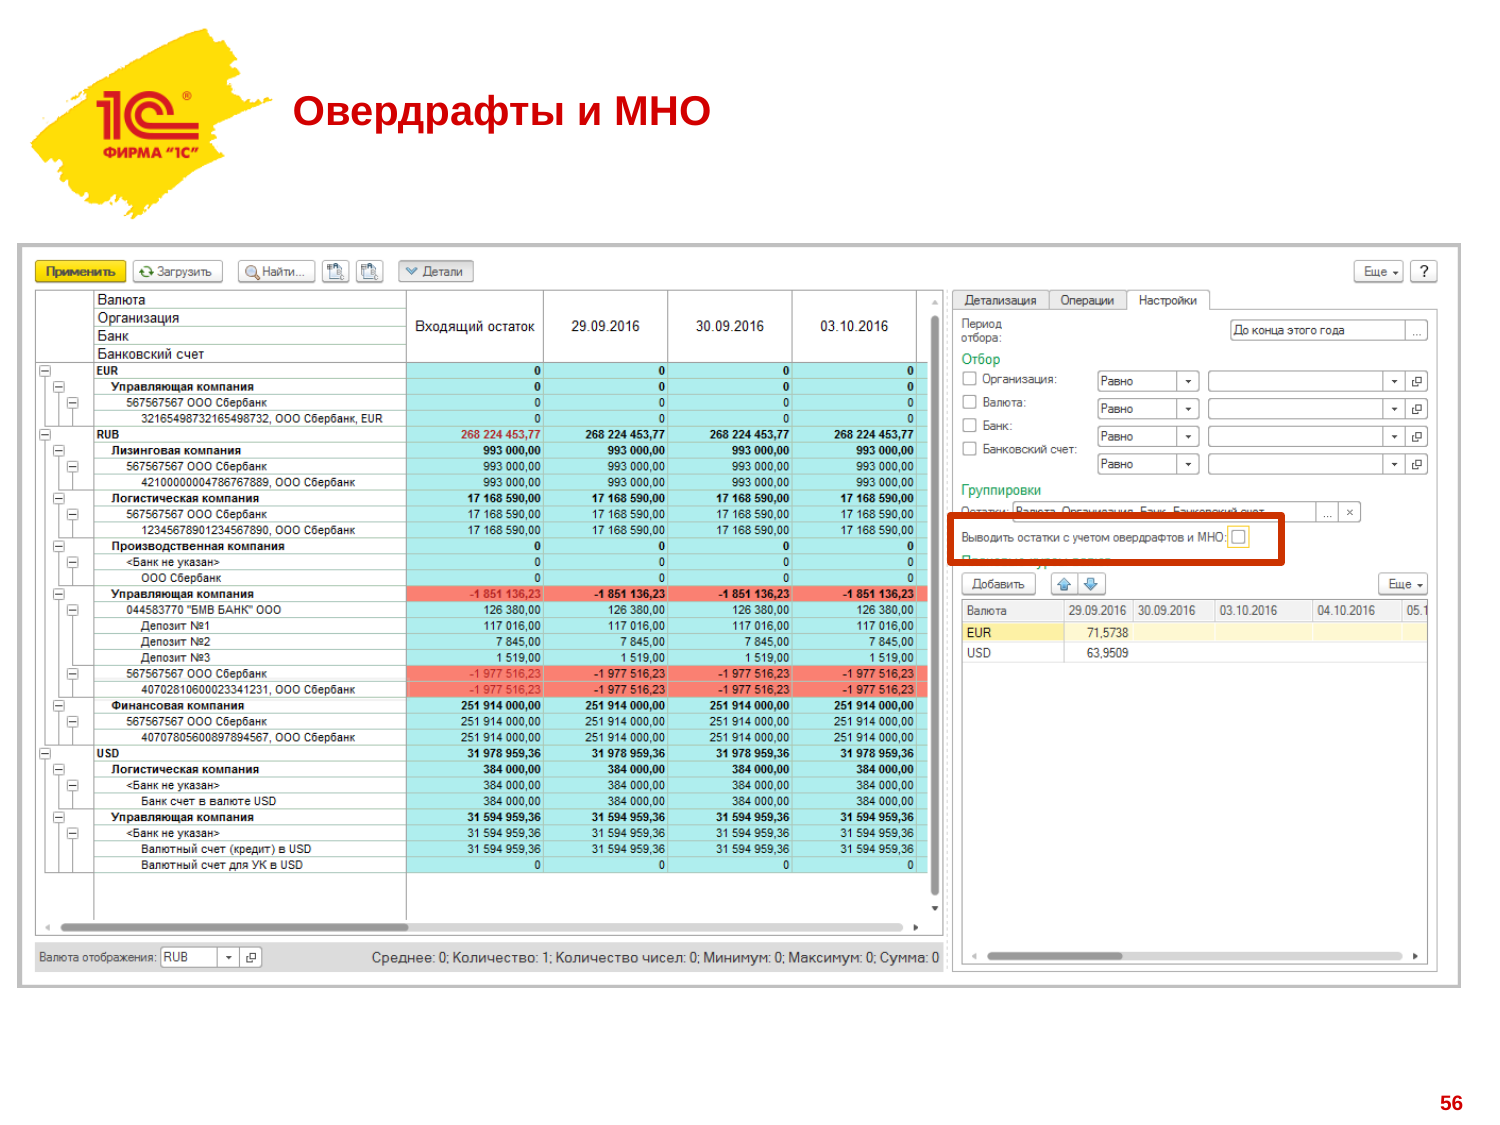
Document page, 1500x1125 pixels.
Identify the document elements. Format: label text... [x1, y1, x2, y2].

picture [17, 243, 1461, 988]
picture [23, 23, 278, 224]
title Овердрафты и МНО [277, 24, 1069, 203]
slide_number 56 [1352, 1082, 1479, 1125]
